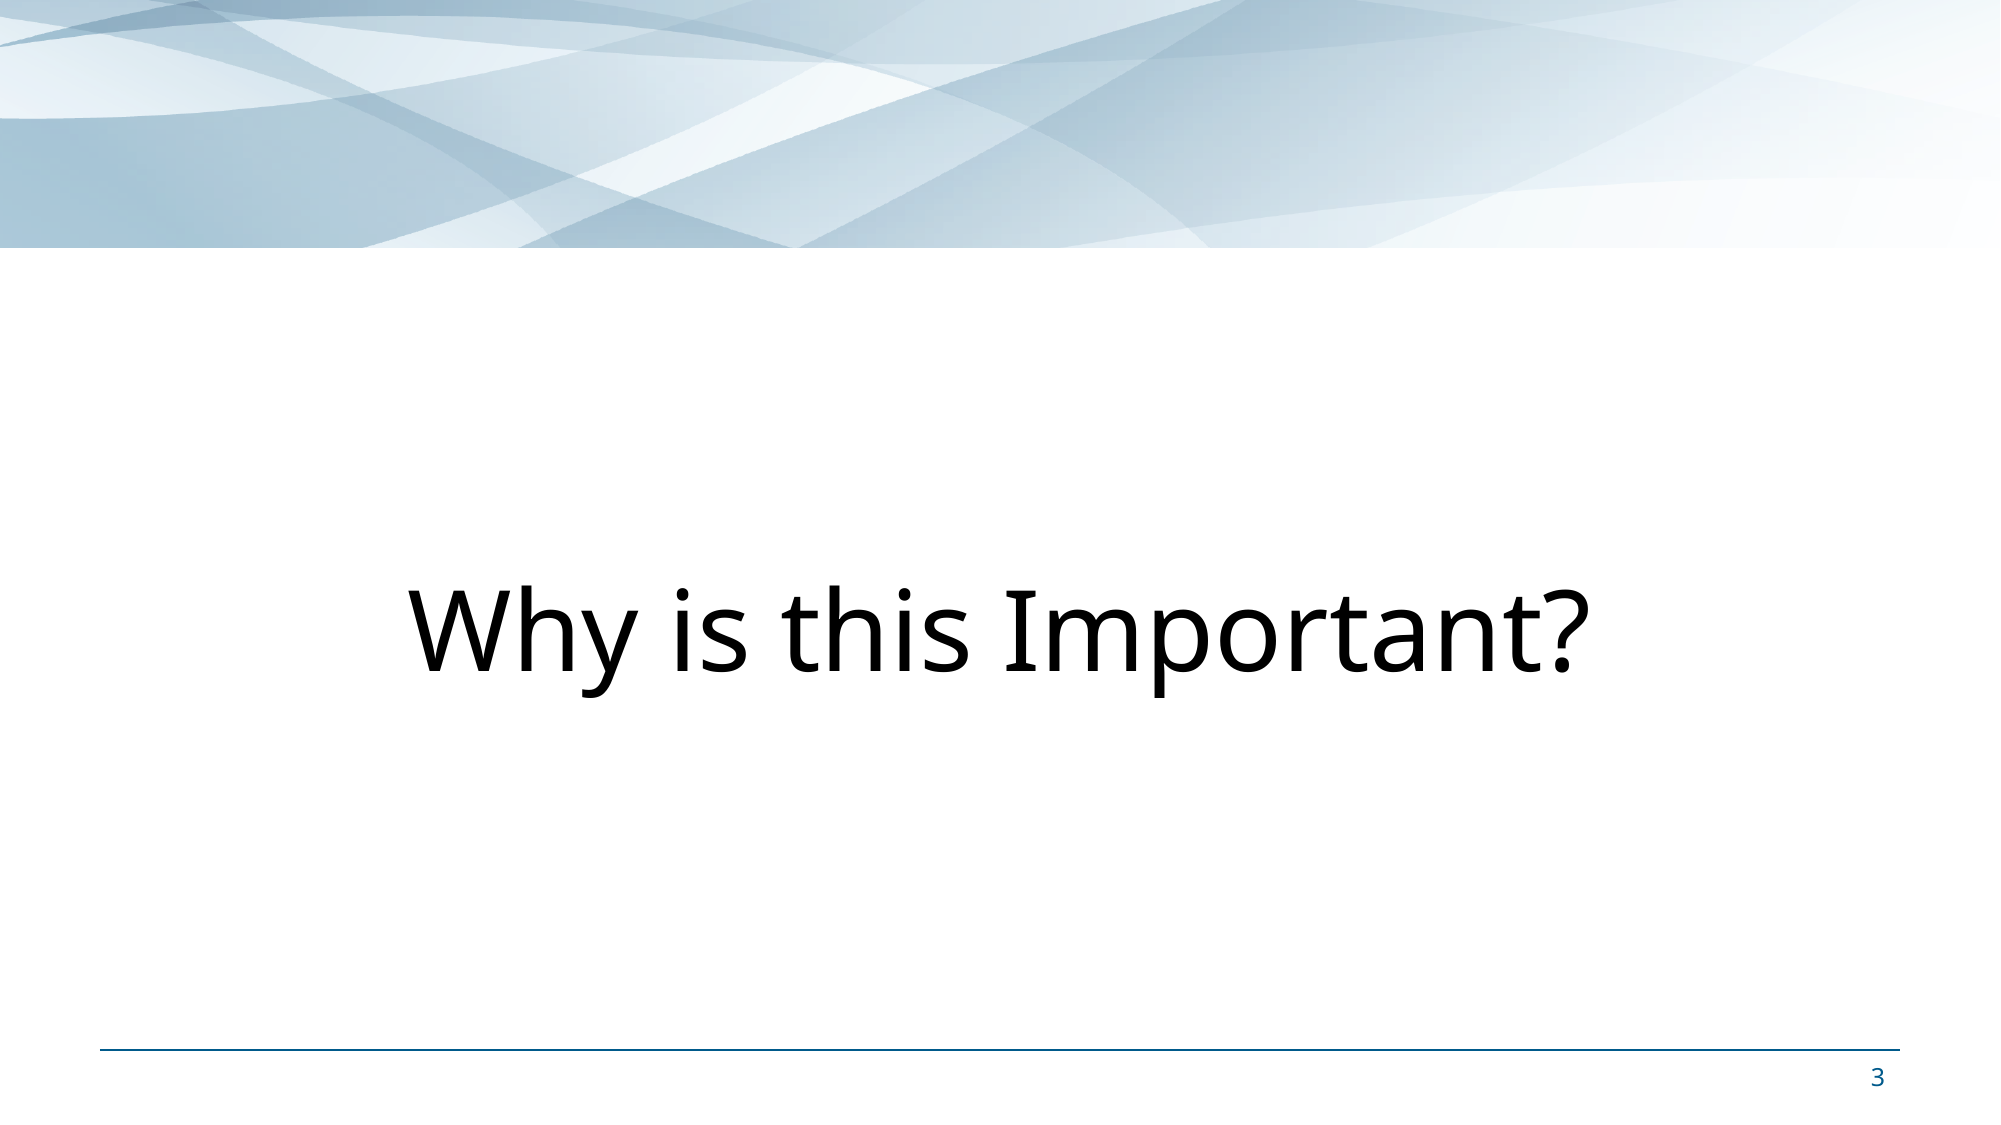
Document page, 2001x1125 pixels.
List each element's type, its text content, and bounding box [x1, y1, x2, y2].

list Why is this Important? [99, 262, 1900, 1005]
picture [0, 0, 2000, 248]
slide_number 3 [1433, 1042, 1900, 1103]
